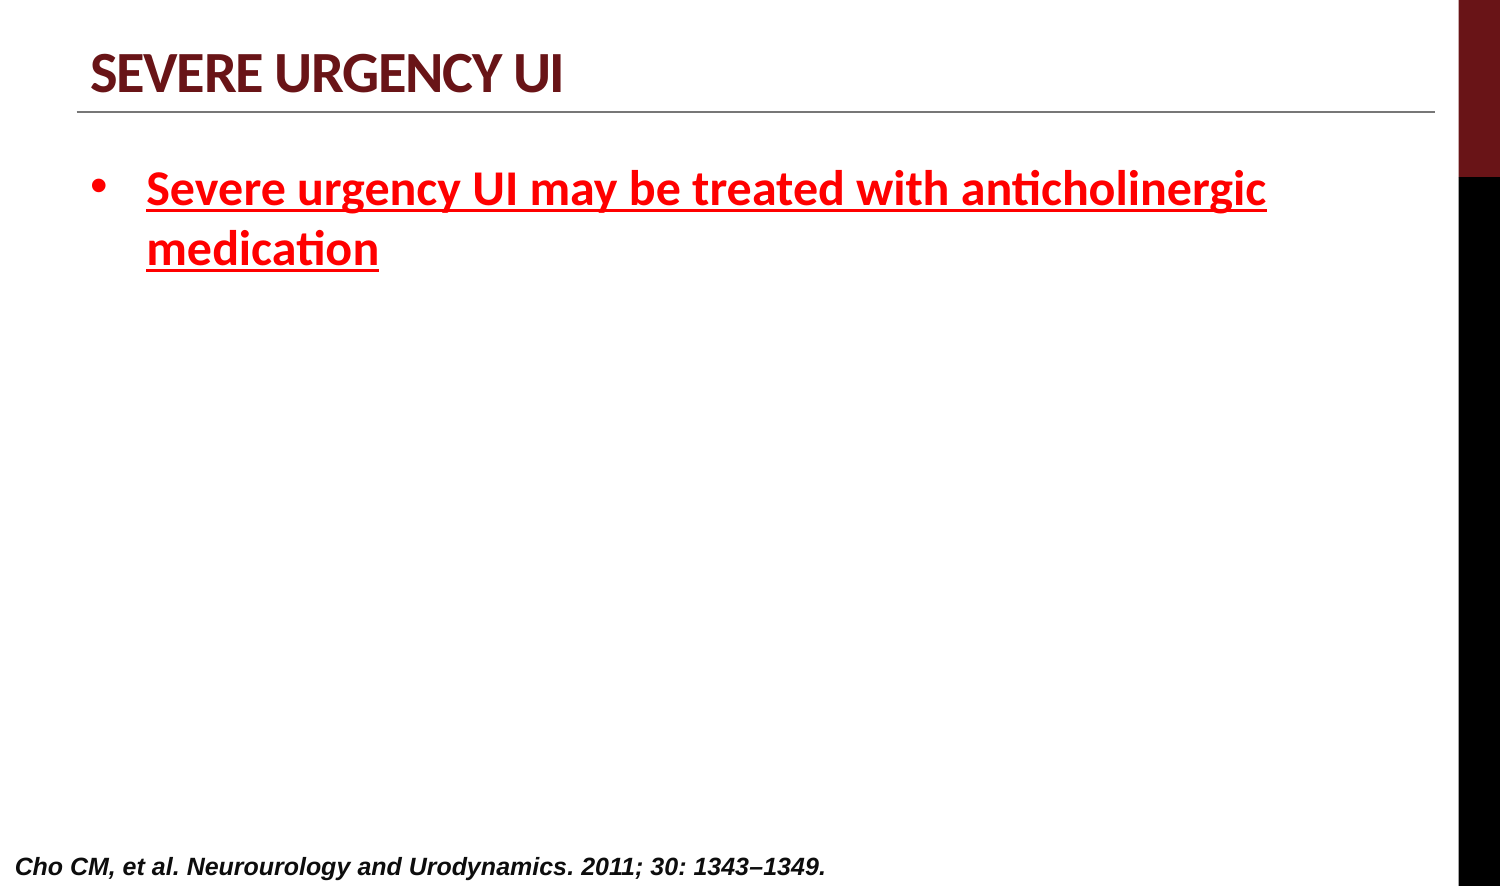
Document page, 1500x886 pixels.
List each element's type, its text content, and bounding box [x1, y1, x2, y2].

text_box Cho CM, et al. Neurourology and Urodynamics. 2011; 30: 1343–1349. [0, 842, 1461, 886]
list Severe urgency UI may be treated with anticholinergic medication [75, 147, 1436, 821]
title Severe urgency ui [75, 19, 1436, 113]
